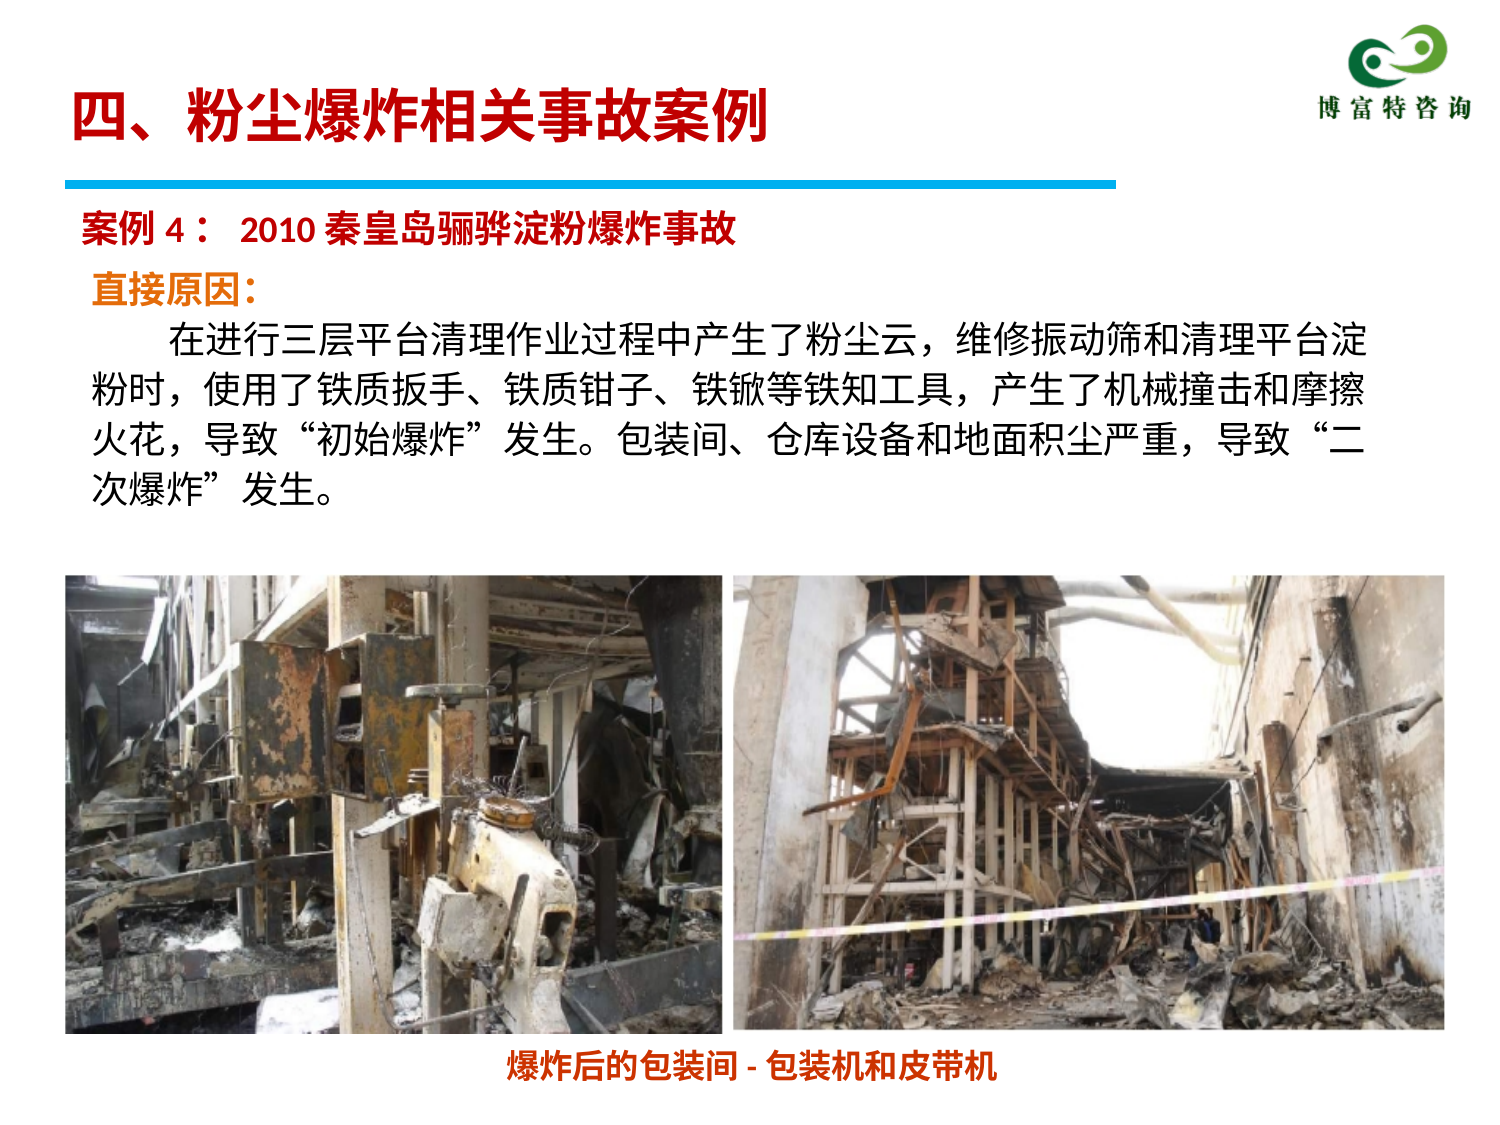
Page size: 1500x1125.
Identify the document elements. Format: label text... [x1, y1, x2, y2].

text_box 直接原因： 在进行三层平台清理作业过程中产生了粉尘云，维修振动筛和清理平台淀粉时，使用了铁质扳手、铁质钳子、铁锨等铁知工具，产生了机械撞击和摩擦火花，导致“初始爆炸”发生。包装间、仓库设备和地面积尘严重，导致“二次爆炸”发生。 [76, 259, 1400, 519]
text_box 爆炸后的包装间-包装机和皮带机 [491, 1038, 1013, 1093]
picture [64, 574, 724, 1034]
picture [731, 573, 1446, 1032]
text_box 案例4：2010秦皇岛骊骅淀粉爆炸事故 [66, 198, 753, 258]
text_box 四、粉尘爆炸相关事故案例 [55, 30, 1371, 199]
picture [1299, 24, 1496, 123]
